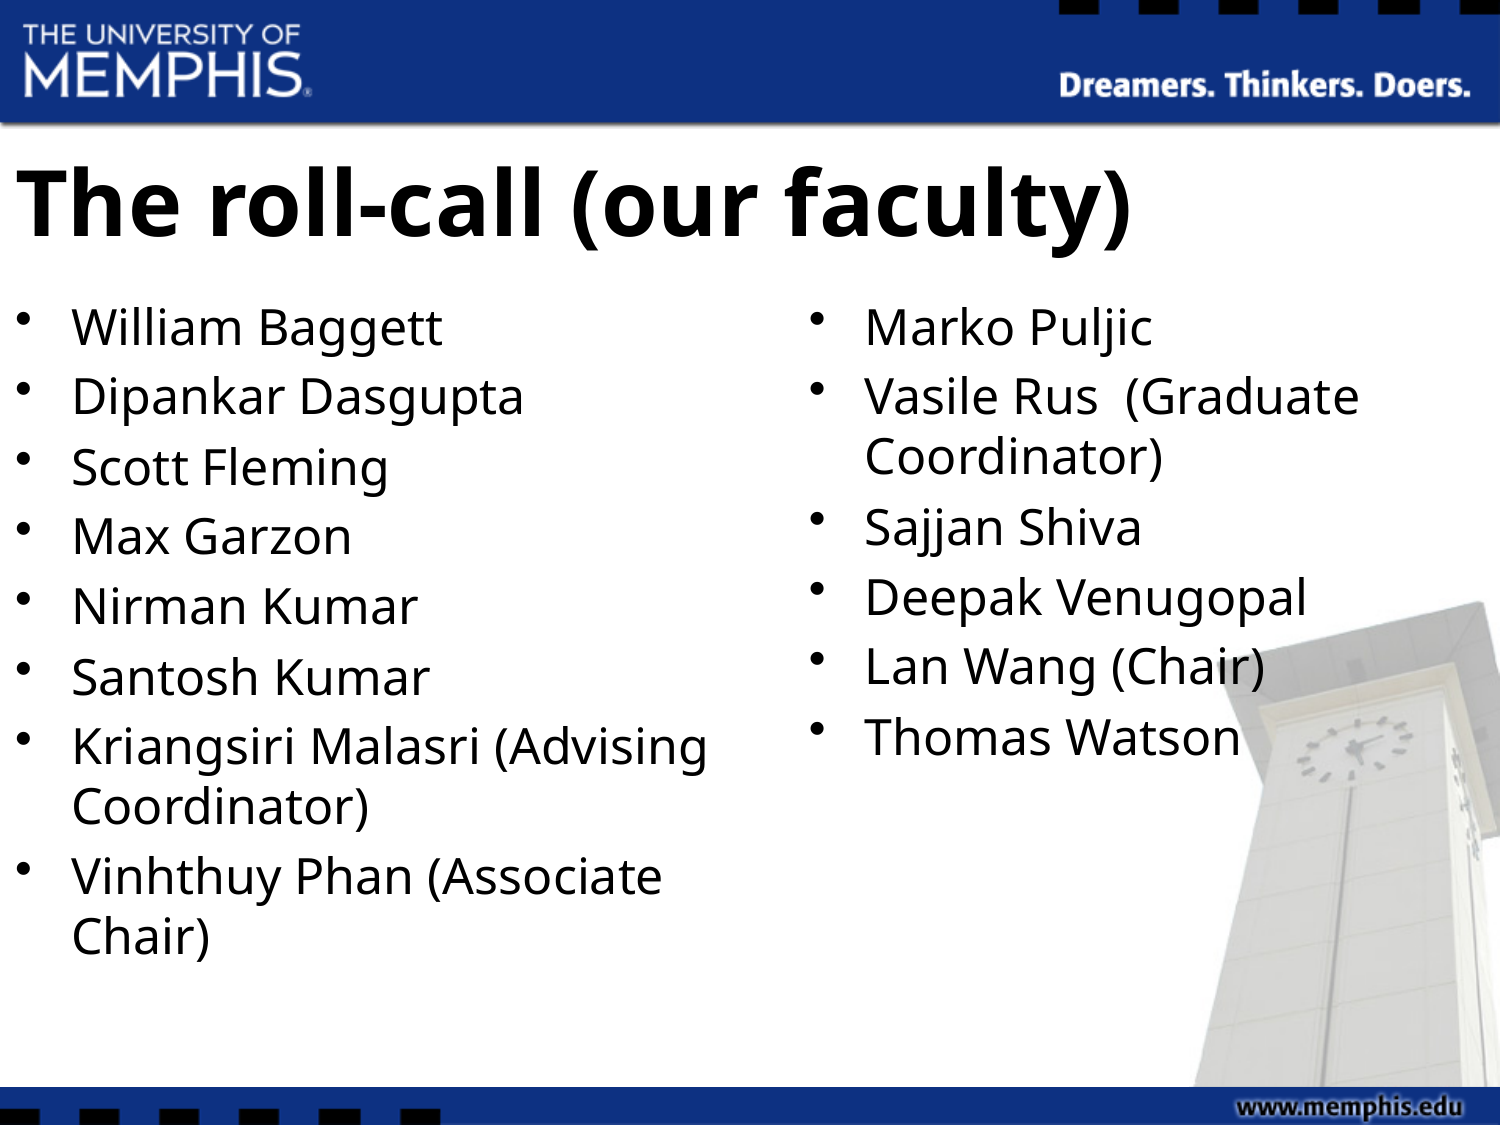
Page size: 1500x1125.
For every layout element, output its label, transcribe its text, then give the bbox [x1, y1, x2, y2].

title The roll-call (our faculty) [0, 125, 1500, 275]
picture [0, 598, 1500, 1125]
picture [0, 0, 1500, 125]
list William Baggett Dipankar Dasgupta Scott Fleming Max Garzon Nirman Kumar Santosh Kumar Kriangsiri Malasri (Advising Coordinator) Vinhthuy Phan (Associate Chair) [0, 287, 793, 1088]
list Marko Puljic Vasile Rus (Graduate Coordinator) Sajjan Shiva Deepak Venugopal Lan Wang (Chair) Thomas Watson [793, 287, 1494, 1088]
